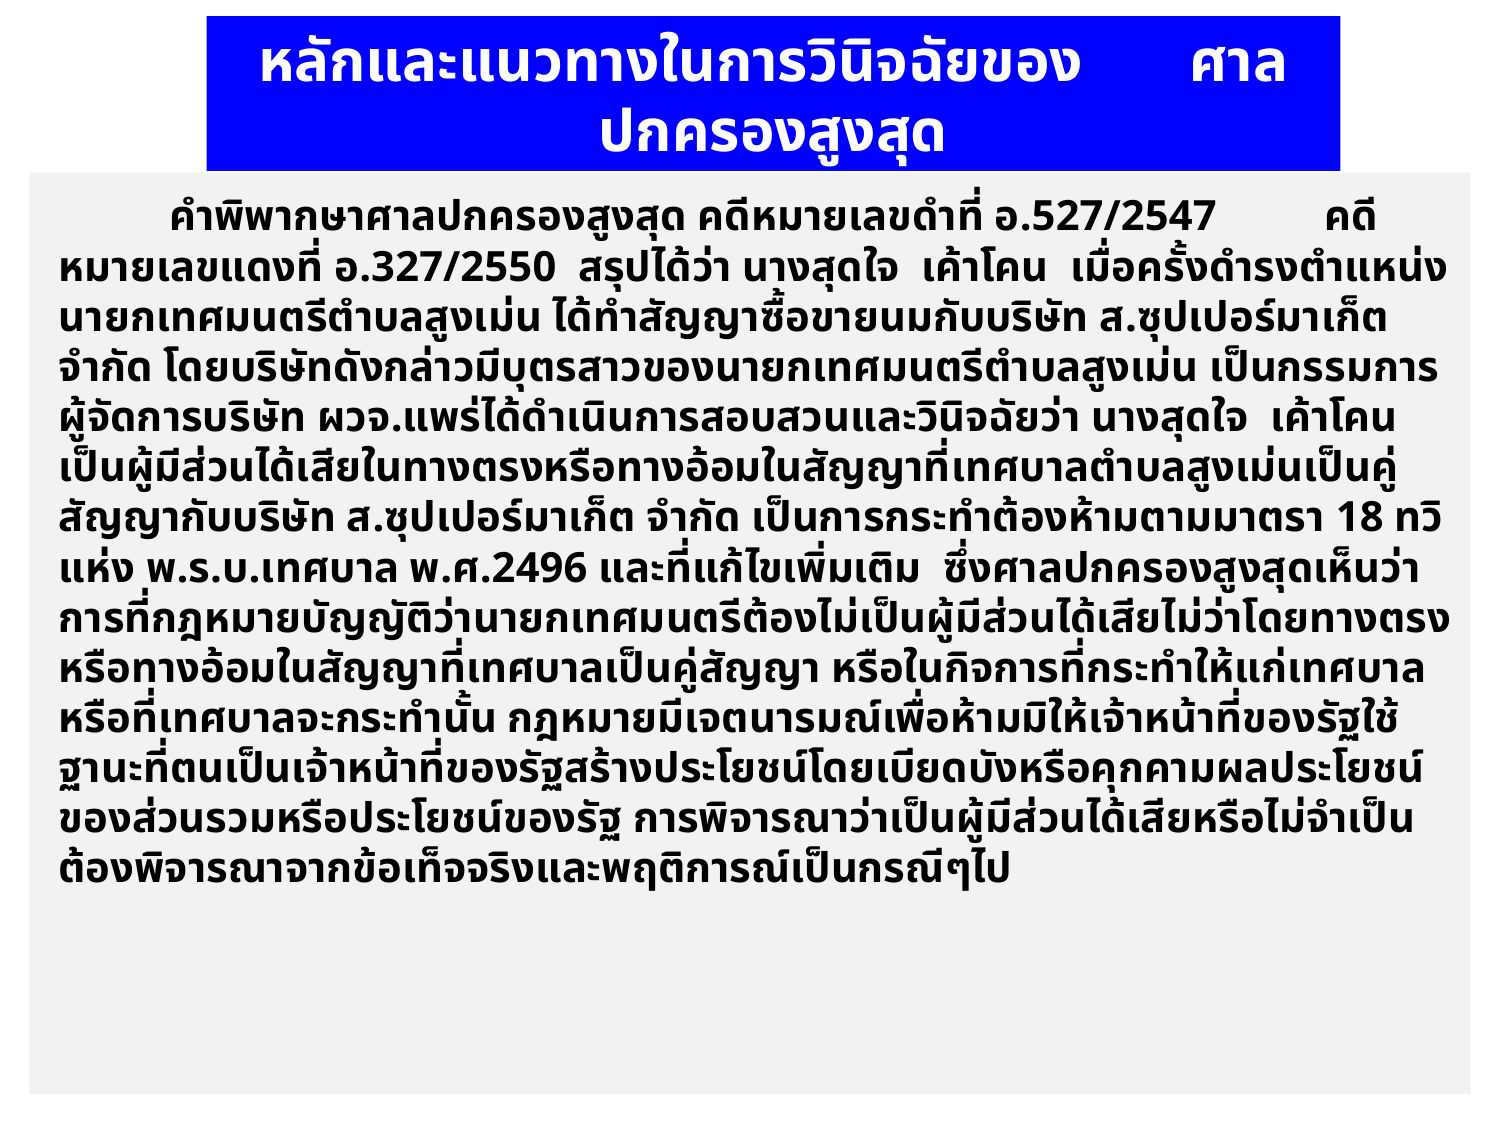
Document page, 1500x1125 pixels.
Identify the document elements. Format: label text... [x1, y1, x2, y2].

text_box หลักและแนวทางในการวินิจฉัยของ ศาลปกครองสูงสุด [206, 16, 1341, 171]
list คำพิพากษาศาลปกครองสูงสุด คดีหมายเลขดำที่ อ.527/2547 คดีหมายเลขแดงที่ อ.327/2550 สรุปได้ว่า นางสุดใจ เค้าโคน เมื่อครั้งดำรงตำแหน่งนายกเทศมนตรีตำบลสูงเม่น ได้ทำสัญญาซื้อขายนมกับบริษัท ส.ซุปเปอร์มาเก็ต จำกัด โดยบริษัทดังกล่าวมีบุตรสาวของนายกเทศมนตรีตำบลสูงเม่น เป็นกรรมการผู้จัดการบริษัท ผวจ.แพร่ได้ดำเนินการสอบสวนและวินิจฉัยว่า นางสุดใจ เค้าโคน เป็นผู้มีส่วนได้เสียในทางตรงหรือทางอ้อมในสัญญาที่เทศบาลตำบลสูงเม่นเป็นคู่สัญญากับบริษัท ส.ซุปเปอร์มาเก็ต จำกัด เป็นการกระทำต้องห้ามตามมาตรา 18 ทวิ แห่ง พ.ร.บ.เทศบาล พ.ศ.2496 และที่แก้ไขเพิ่มเติม ซึ่งศาลปกครองสูงสุดเห็นว่า การที่กฎหมายบัญญัติว่านายกเทศมนตรีต้องไม่เป็นผู้มีส่วนได้เสียไม่ว่าโดยทางตรงหรือทางอ้อมในสัญญาที่เทศบาลเป็นคู่สัญญา หรือในกิจการที่กระทำให้แก่เทศบาลหรือที่เทศบาลจะกระทำนั้น กฎหมายมีเจตนารมณ์เพื่อห้ามมิให้เจ้าหน้าที่ของรัฐใช้ฐานะที่ตนเป็นเจ้าหน้าที่ของรัฐสร้างประโยชน์โดยเบียดบังหรือคุกคามผลประโยชน์ของส่วนรวมหรือประโยชน์ของรัฐ การพิจารณาว่าเป็นผู้มีส่วนได้เสียหรือไม่จำเป็นต้องพิจารณาจากข้อเท็จจริงและพฤติการณ์เป็นกรณีๆไป [29, 172, 1471, 1095]
